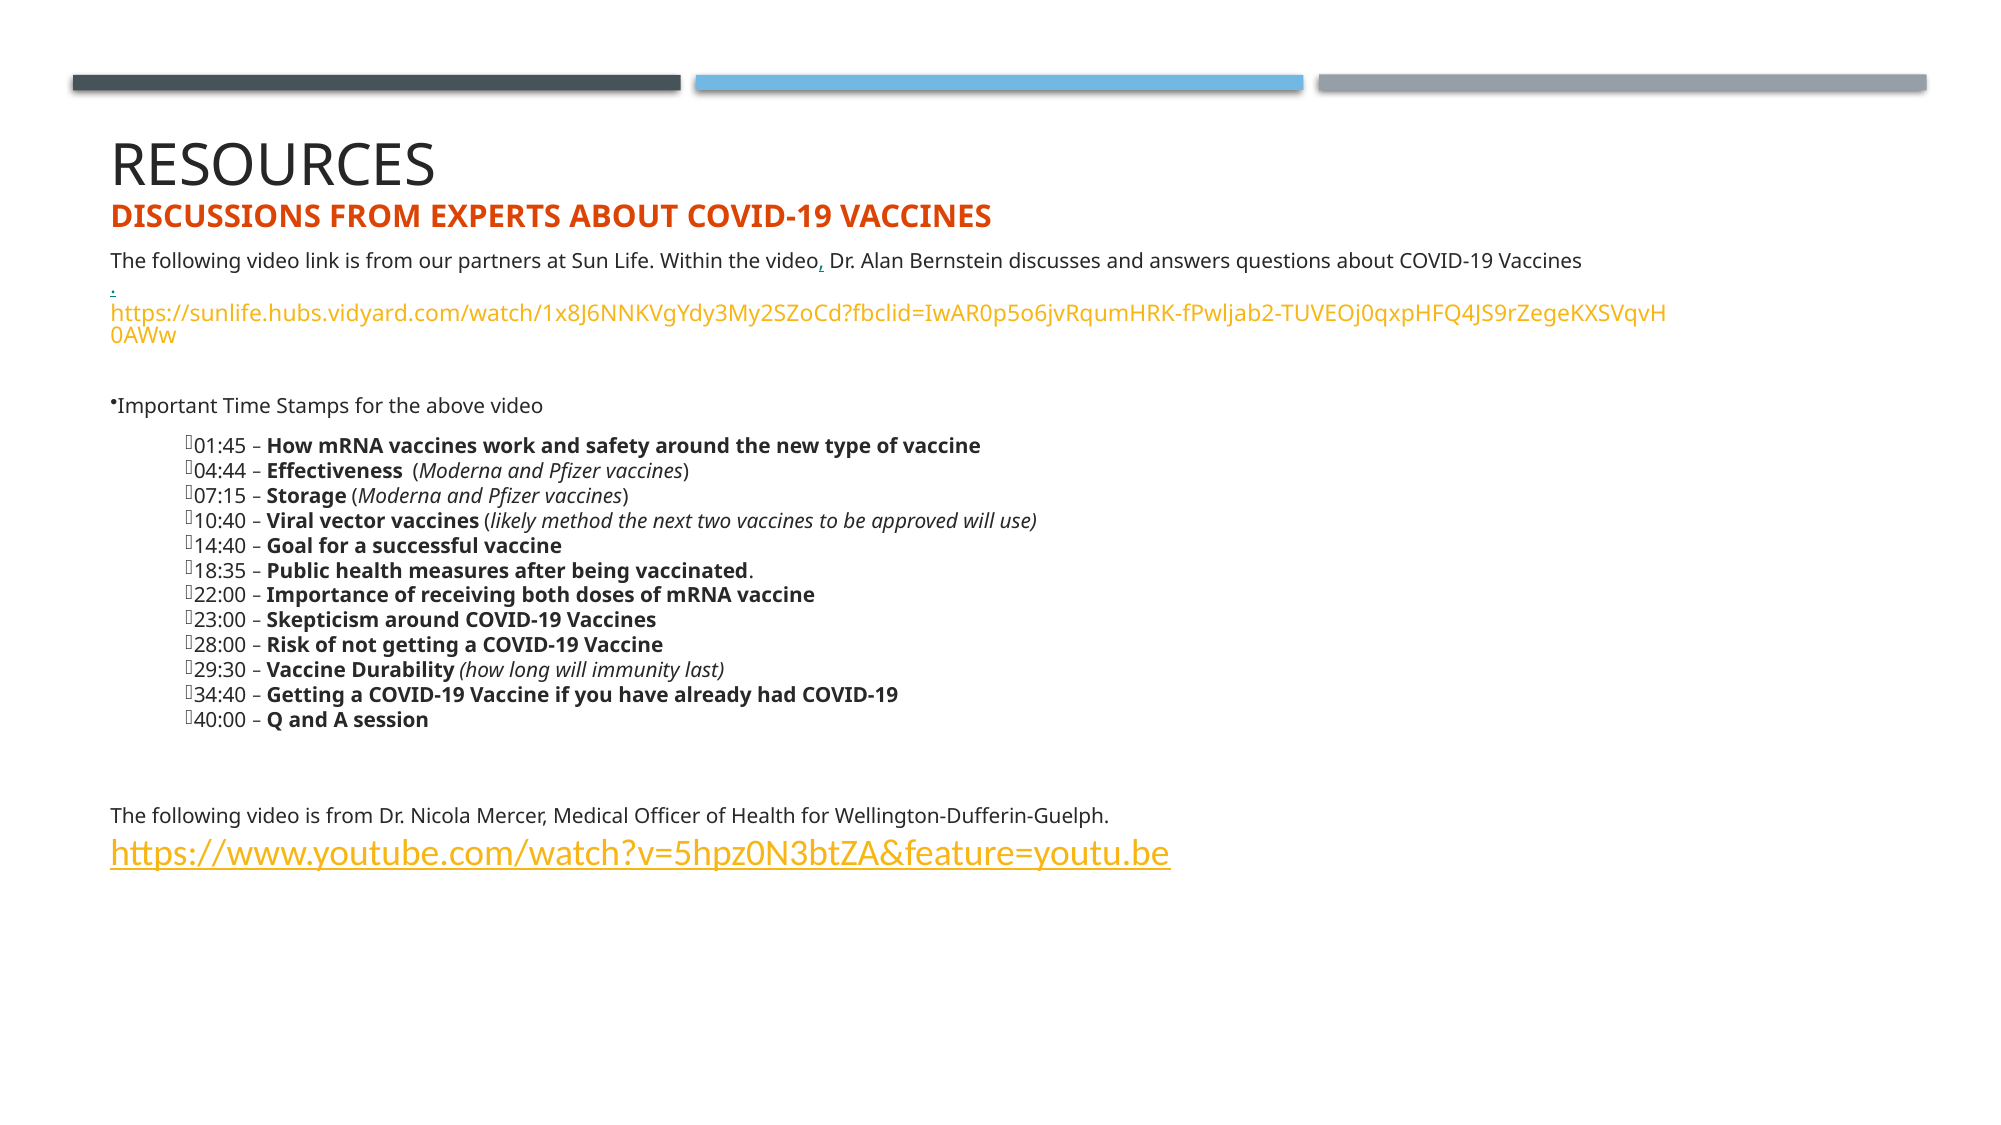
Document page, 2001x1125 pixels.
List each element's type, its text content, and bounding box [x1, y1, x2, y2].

title Resources [95, 115, 1905, 205]
list DISCUSSIONS FROM EXPERTS ABOUT COVID-19 VACCINES The following video link is from our partners at Sun Life. Within the video, Dr. Alan Bernstein discusses and answers questions about COVID-19 Vaccines . https://sunlife.hubs.vidyard.com/watch/1x8J6NNKVgYdy3My2SZoCd?fbclid=IwAR0p5o6jvRqumHRK-fPwljab2-TUVEOj0qxpHFQ4JS9rZegeKXSVqvH0AWw Important Time Stamps for the above video 01:45 – How mRNA vaccines work and safety around the new type of vaccine 04:44 – Effectiveness (Moderna and Pfizer vaccines) 07:15 – Storage (Moderna and Pfizer vaccines) 10:40 – Viral vector vaccines (likely method the next two vaccines to be approved will use) 14:40 – Goal for a successful vaccine 18:35 – Public health measures after being vaccinated. 22:00 – Importance of receiving both doses of mRNA vaccine 23:00 – Skepticism around COVID-19 Vaccines 28:00 – Risk of not getting a COVID-19 Vaccine 29:30 – Vaccine Durability (how long will immunity last) 34:40 – Getting a COVID-19 Vaccine if you have already had COVID-19 40:00 – Q and A session The following video is from Dr. Nicola Mercer, Medical Officer of Health for Wellington-Dufferin-Guelph. https://www.youtube.com/watch?v=5hpz0N3btZA&feature=youtu.be [95, 188, 1686, 858]
